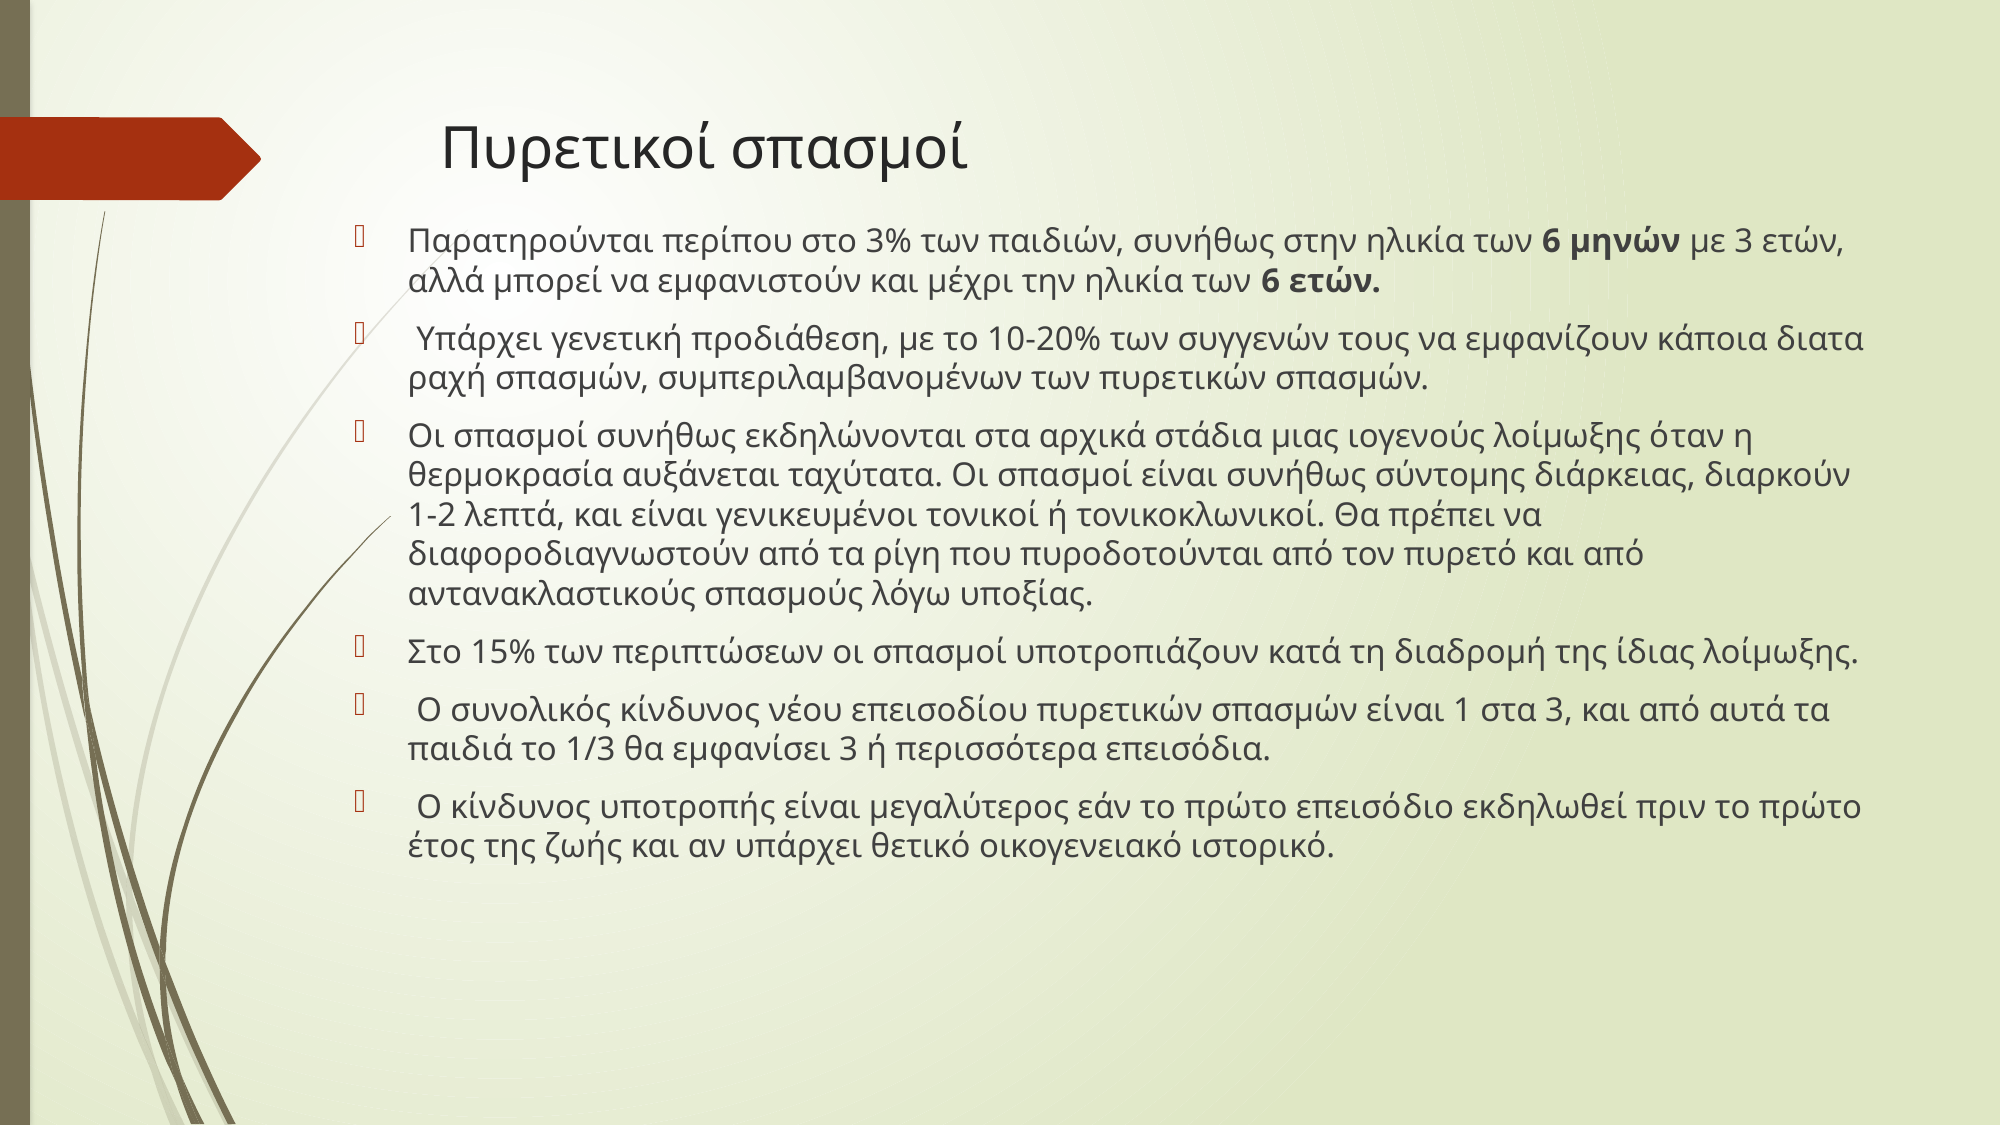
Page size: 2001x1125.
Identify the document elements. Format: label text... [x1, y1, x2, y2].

title Πυρετικοί σπασμοί [425, 102, 1888, 212]
list Παρατηρούνται περίπου στο 3% των παιδιών, συ­νήθως στην ηλικία των 6 μηνών με 3 ετών, αλλά μπορεί να εμφανιστούν και μέχρι την ηλικία των 6 ετών. Υπάρχει γενετική προδιάθεση, με το 10-20% των συγγενών τους να εμφανίζουν κάποια διατα­ραχή σπασμών, συμπεριλαμβανομένων των πυρε­τικών σπασμών. Οι σπασμοί συνήθως εκδηλώνο­νται στα αρχικά στάδια μιας ιογενούς λοίμωξης ό­ταν η θερμοκρασία αυξάνεται ταχύτατα. Οι σπα­σμοί είναι συνήθως σύντομης διάρκειας, διαρκούν 1-2 λεπτά, και είναι γενικευμένοι τονικοί ή τονικοκλωνικοί. Θα πρέπει να διαφοροδιαγνωστούν από τα ρίγη που πυροδοτούνται από τον πυρετό και από αντανακλαστικούς σπασμούς λόγω υποξίας. Στο 15% των περιπτώσεων οι σπασμοί υποτροπιάζουν κατά τη διαδρομή της ίδιας λοίμωξης. Ο συνολικός κίνδυνος νέου επεισοδίου πυρετικών σπασμών εί­ναι 1 στα 3, και από αυτά τα παιδιά το 1/3 θα εμ­φανίσει 3 ή περισσότερα επεισόδια. Ο κίνδυνος υ­ποτροπής είναι μεγαλύτερος εάν το πρώτο επεισό­διο εκδηλωθεί πριν το πρώτο έτος της ζωής και αν υπάρχει θετικό οικογενειακό ιστορικό. [339, 212, 1888, 970]
